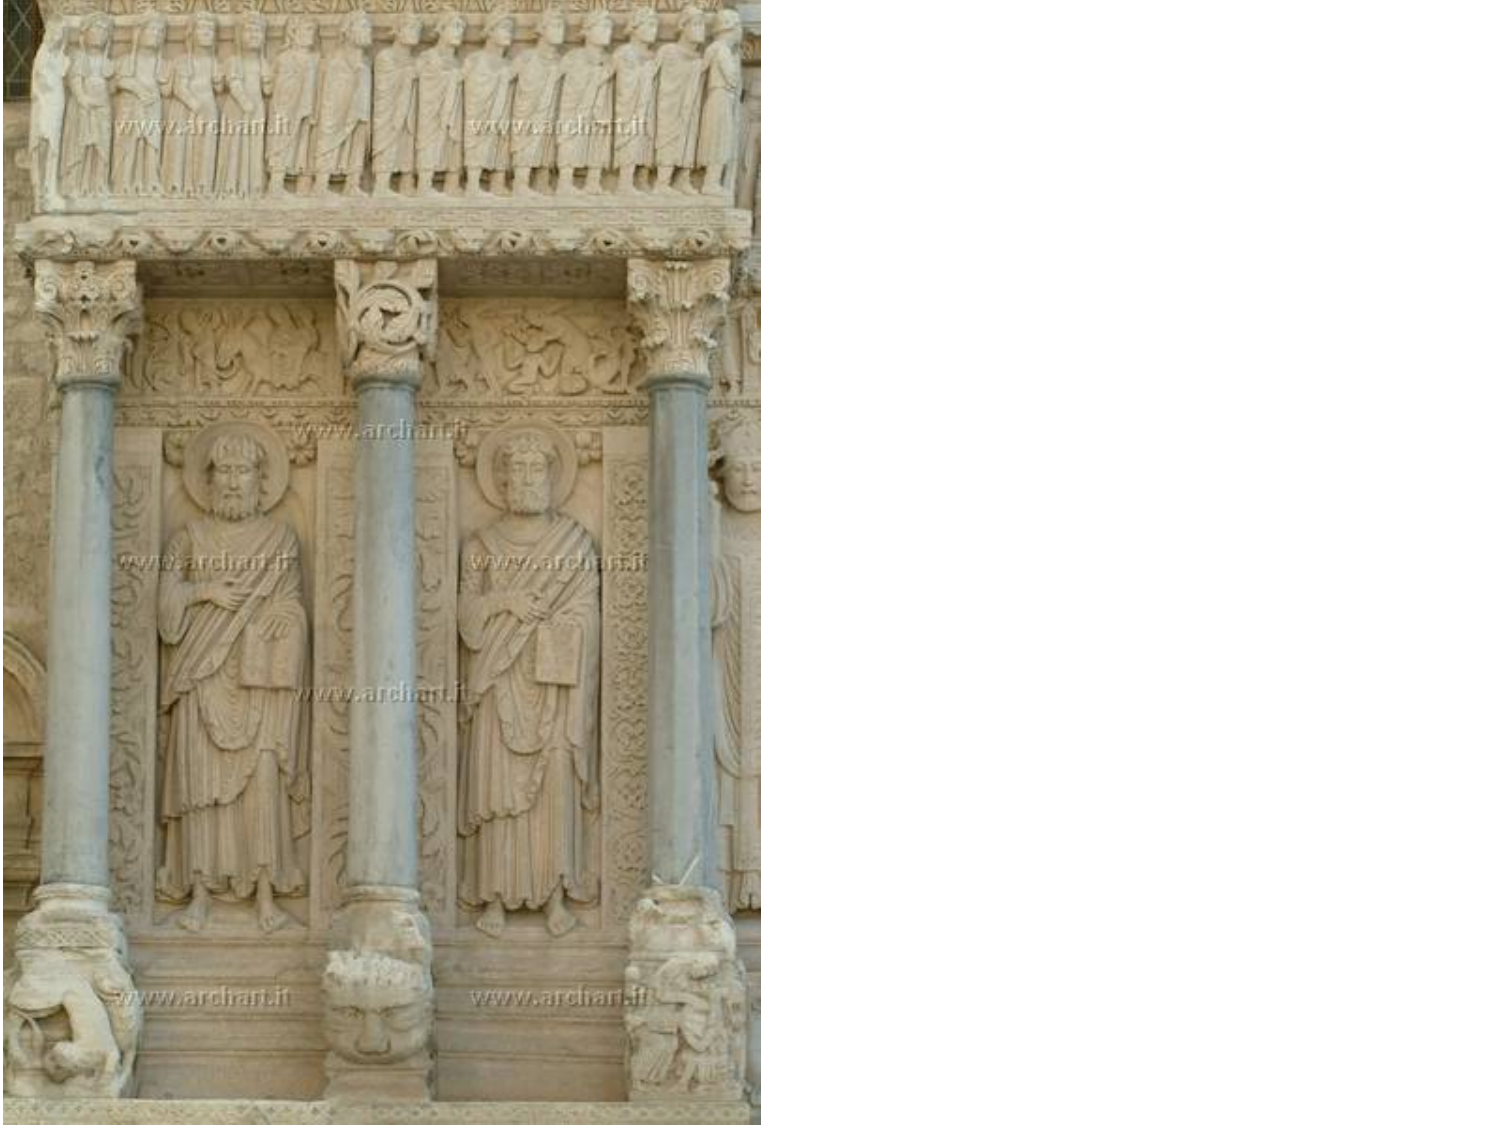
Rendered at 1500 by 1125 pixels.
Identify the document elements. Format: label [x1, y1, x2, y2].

list [2, 0, 761, 1125]
